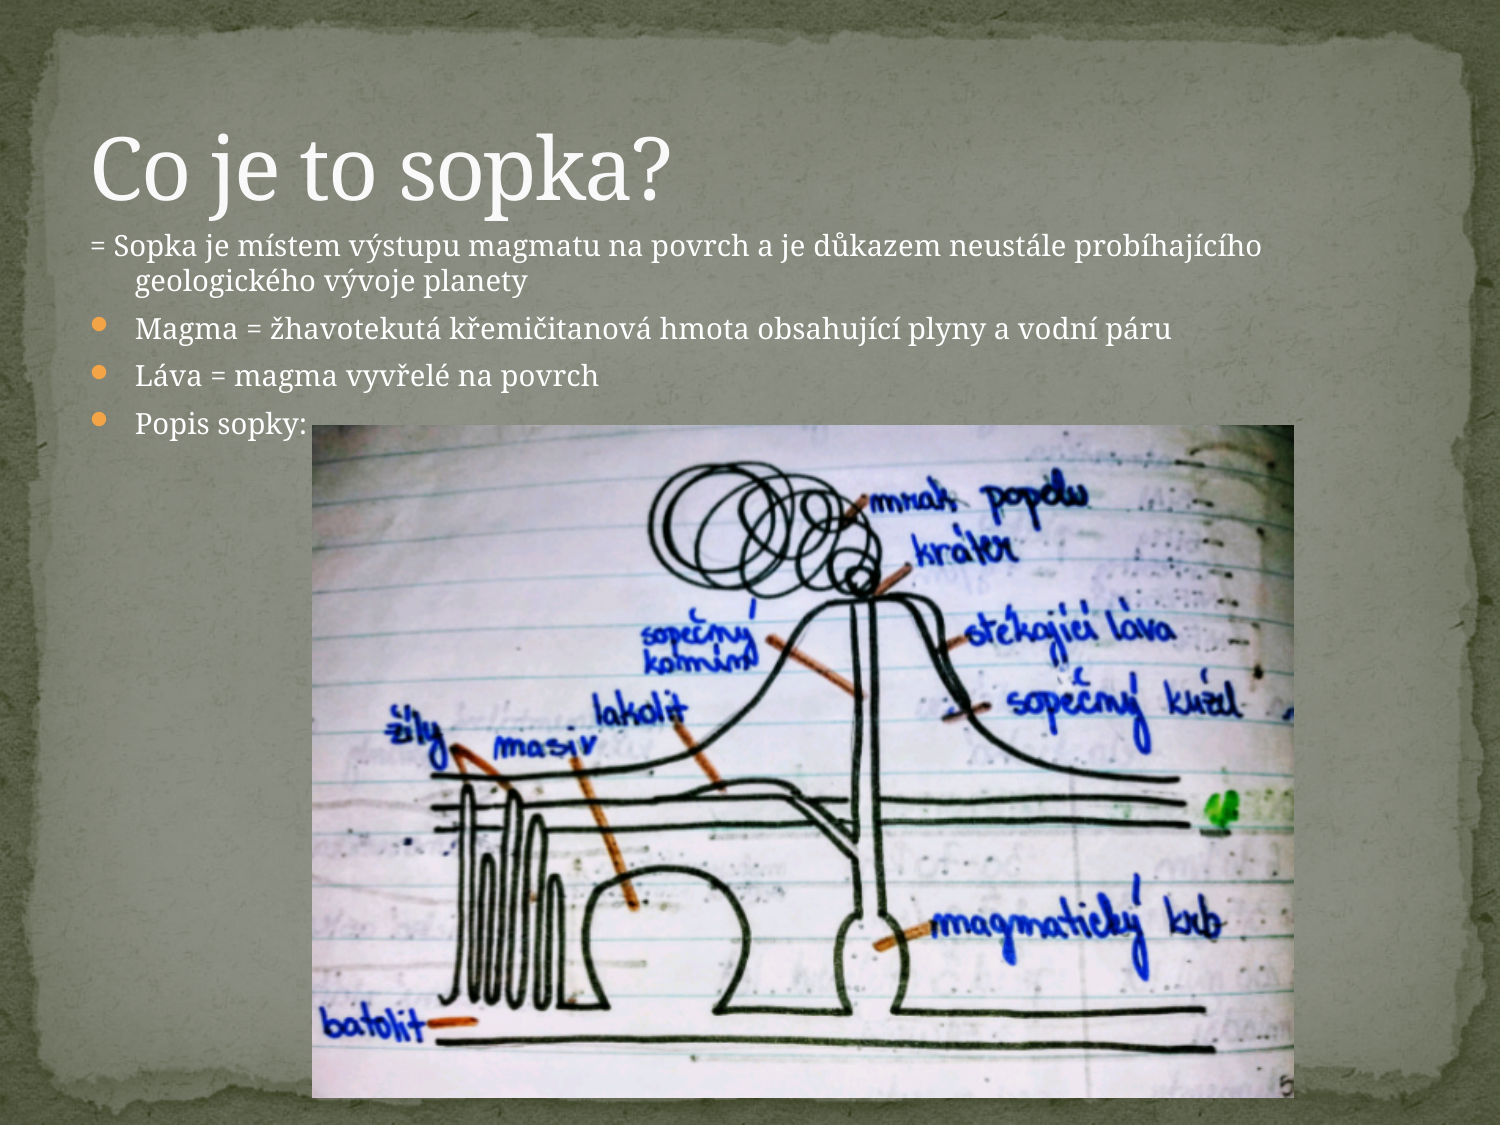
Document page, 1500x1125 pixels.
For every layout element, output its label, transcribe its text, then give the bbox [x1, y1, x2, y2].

picture [312, 425, 1294, 1098]
list = Sopka je místem výstupu magmatu na povrch a je důkazem neustále probíhajícího geologického vývoje planety Magma = žhavotekutá křemičitanová hmota obsahující plyny a vodní páru Láva = magma vyvřelé na povrch Popis sopky: [75, 225, 1425, 1000]
title Co je to sopka? [74, 24, 1425, 225]
